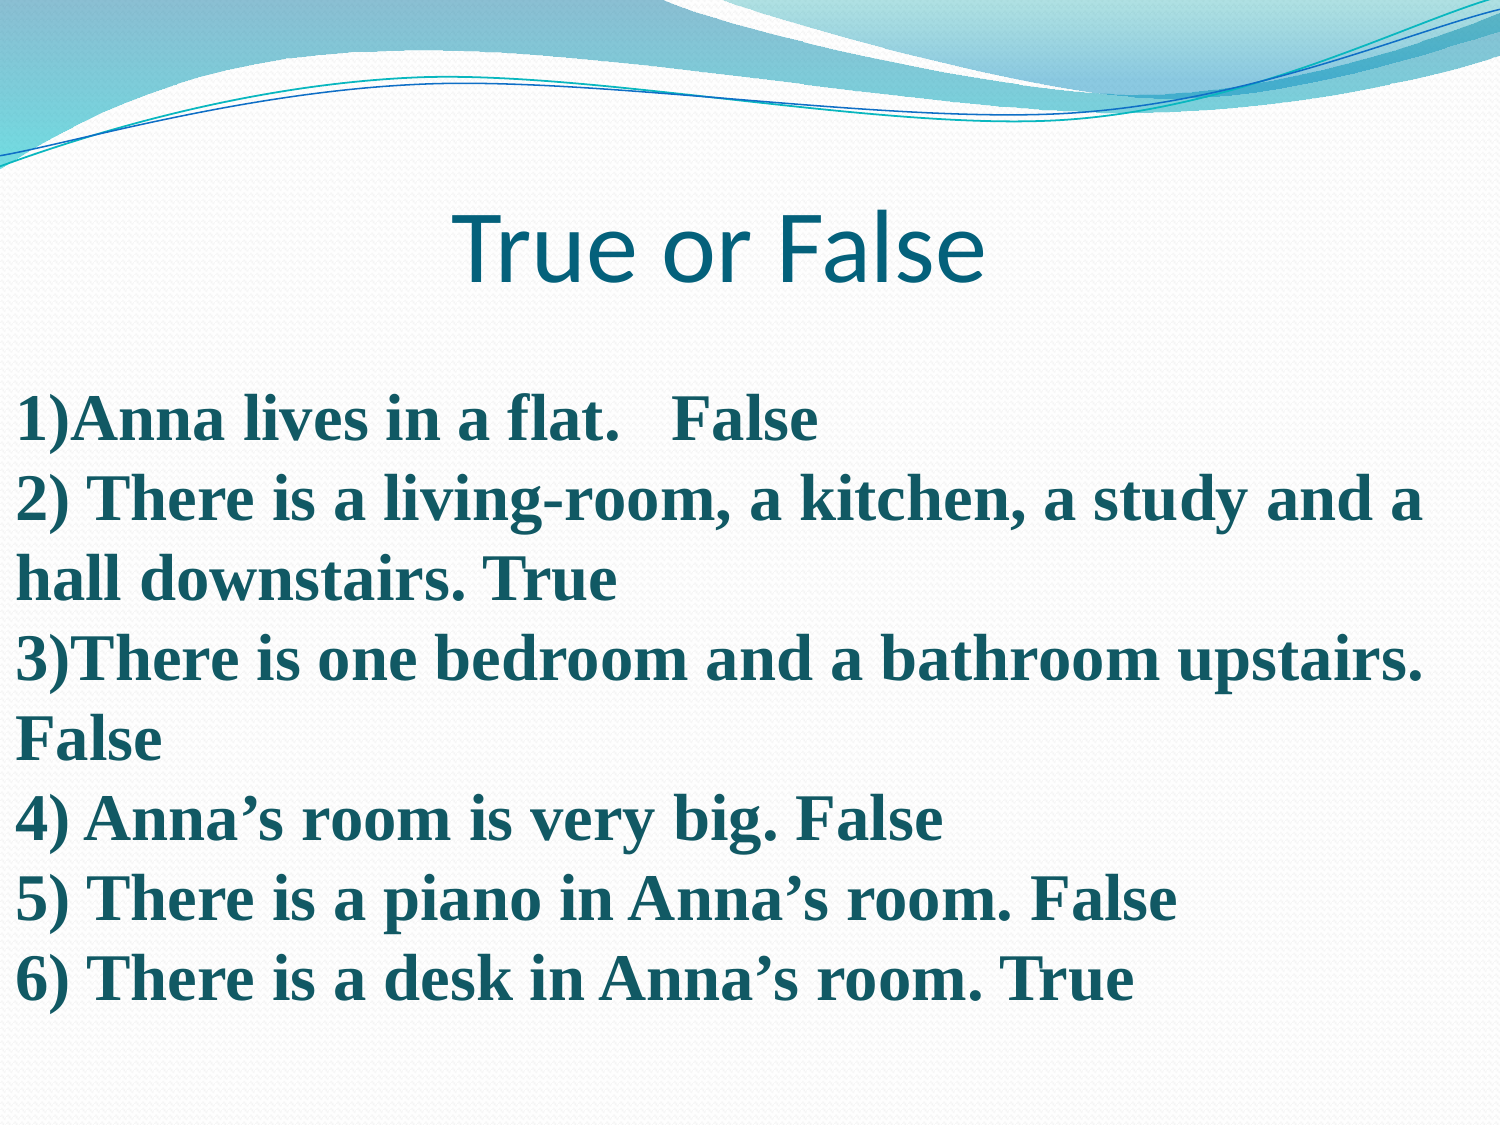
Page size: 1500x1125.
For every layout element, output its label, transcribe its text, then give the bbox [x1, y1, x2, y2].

text_box 1)Anna lives in a flat. False 2) There is a living-room, a kitchen, a study and a hall downstairs. True 3)There is one bedroom and a bathroom upstairs. False 4) Anna’s room is very big. False 5) There is a piano in Anna’s room. False 6) There is a desk in Anna’s room. True [0, 366, 1500, 1022]
title True or False [75, 115, 1438, 303]
